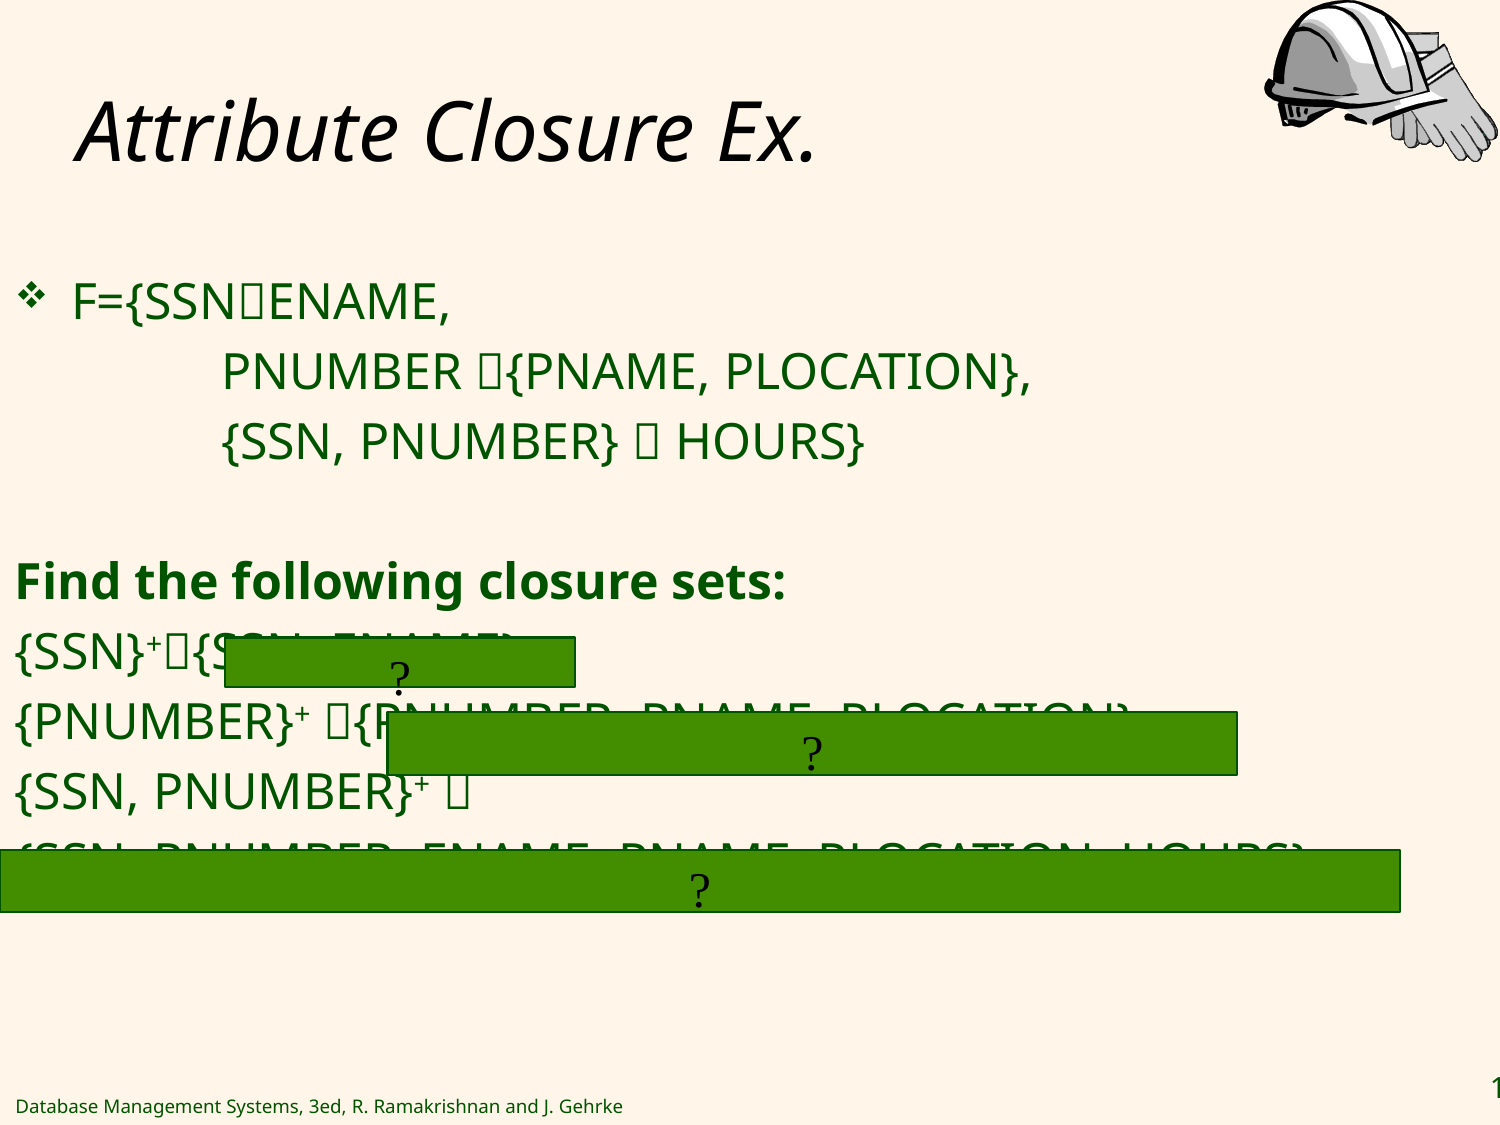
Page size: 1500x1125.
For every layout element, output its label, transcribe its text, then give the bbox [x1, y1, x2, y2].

title Attribute Closure Ex. [62, 37, 1338, 219]
text_box ? [387, 712, 1238, 775]
text_box ? [0, 849, 1400, 913]
text_box ? [225, 637, 575, 688]
list F={SSNENAME, PNUMBER {PNAME, PLOCATION}, {SSN, PNUMBER}  HOURS} Find the following closure sets: {SSN}+{SSN, ENAME} {PNUMBER}+ {PNUMBER, PNAME, PLOCATION} {SSN, PNUMBER}+  {SSN, PNUMBER, ENAME, PNAME, PLOCATION, HOURS} [0, 262, 1463, 1063]
